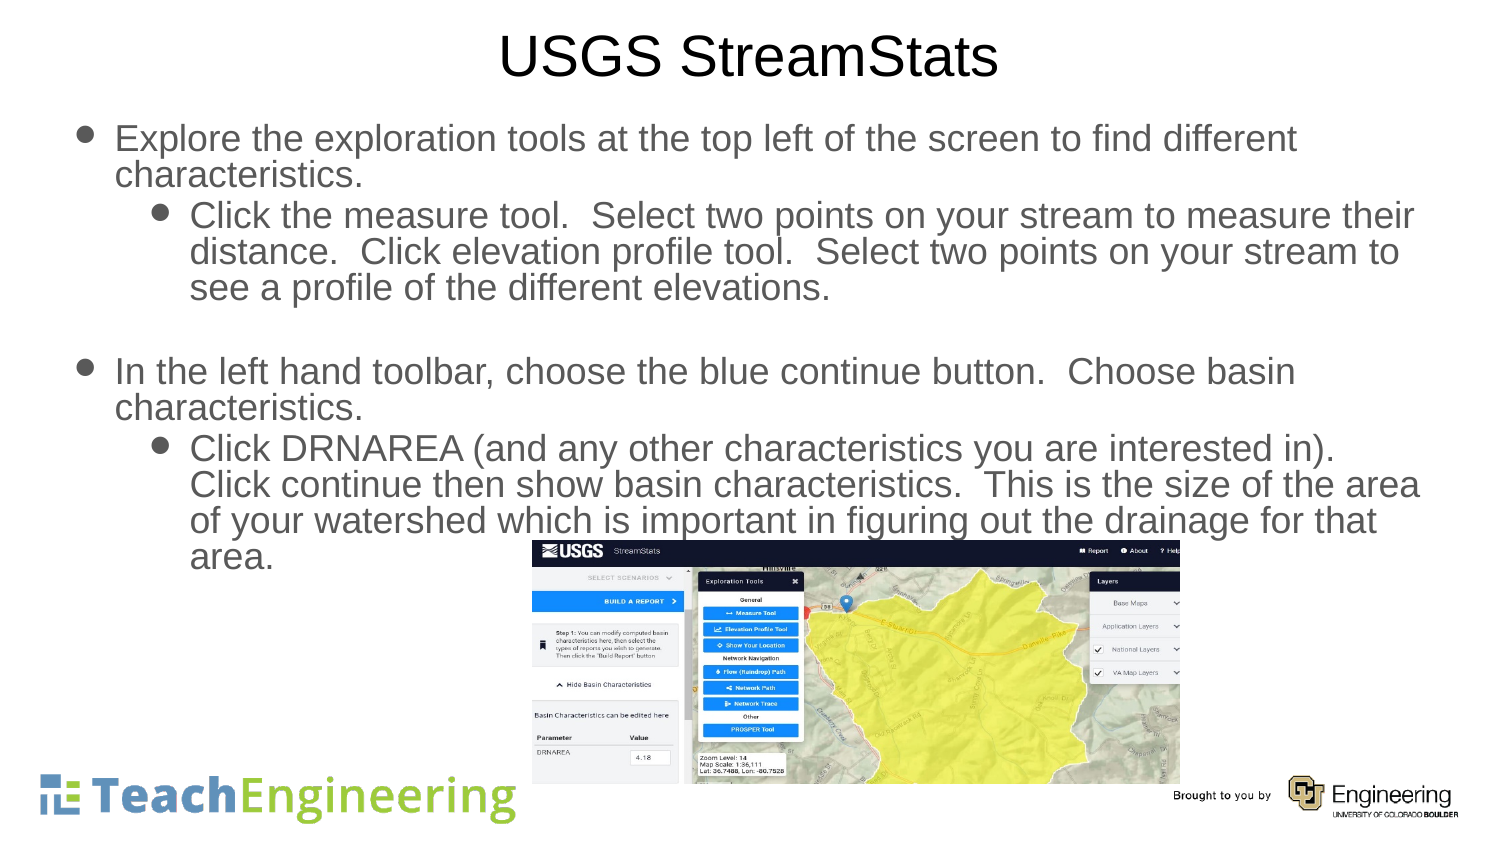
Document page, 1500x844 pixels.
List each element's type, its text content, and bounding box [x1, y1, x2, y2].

title USGS StreamStats [49, 0, 1450, 96]
picture [24, 540, 1476, 830]
list Explore the exploration tools at the top left of the screen to find different characteristics. Click the measure tool. Select two points on your stream to measure their distance. Click elevation profile tool. Select two points on your stream to see a profile of the different elevations. In the left hand toolbar, choose the blue continue button. Choose basin characteristics. Click DRNAREA (and any other characteristics you are interested in). Click continue then show basin characteristics. This is the size of the area of your watershed which is important in figuring out the drainage for that area. [54, 96, 1450, 761]
